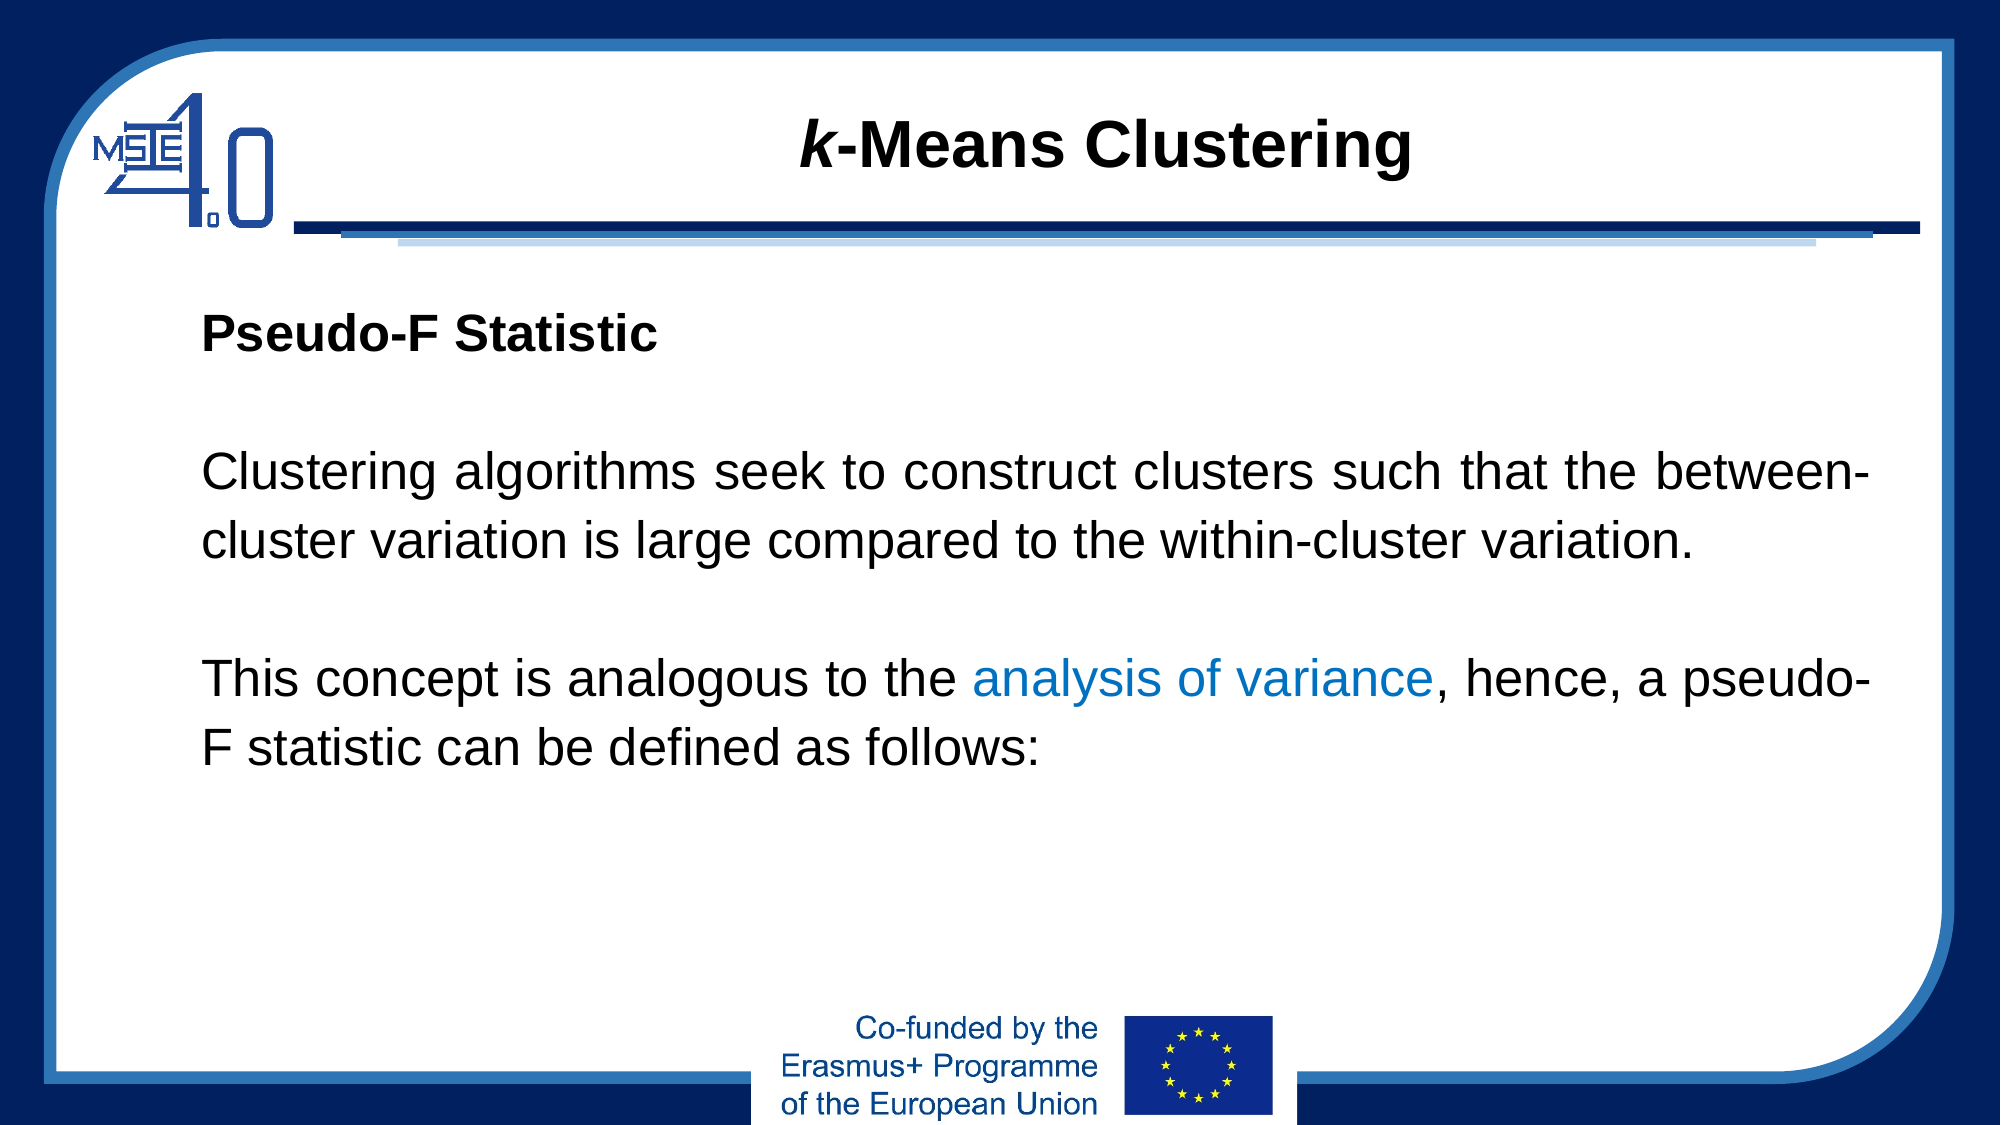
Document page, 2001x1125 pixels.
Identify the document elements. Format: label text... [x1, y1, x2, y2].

picture [751, 1003, 1298, 1125]
title k-Means Clustering [294, 73, 1921, 220]
